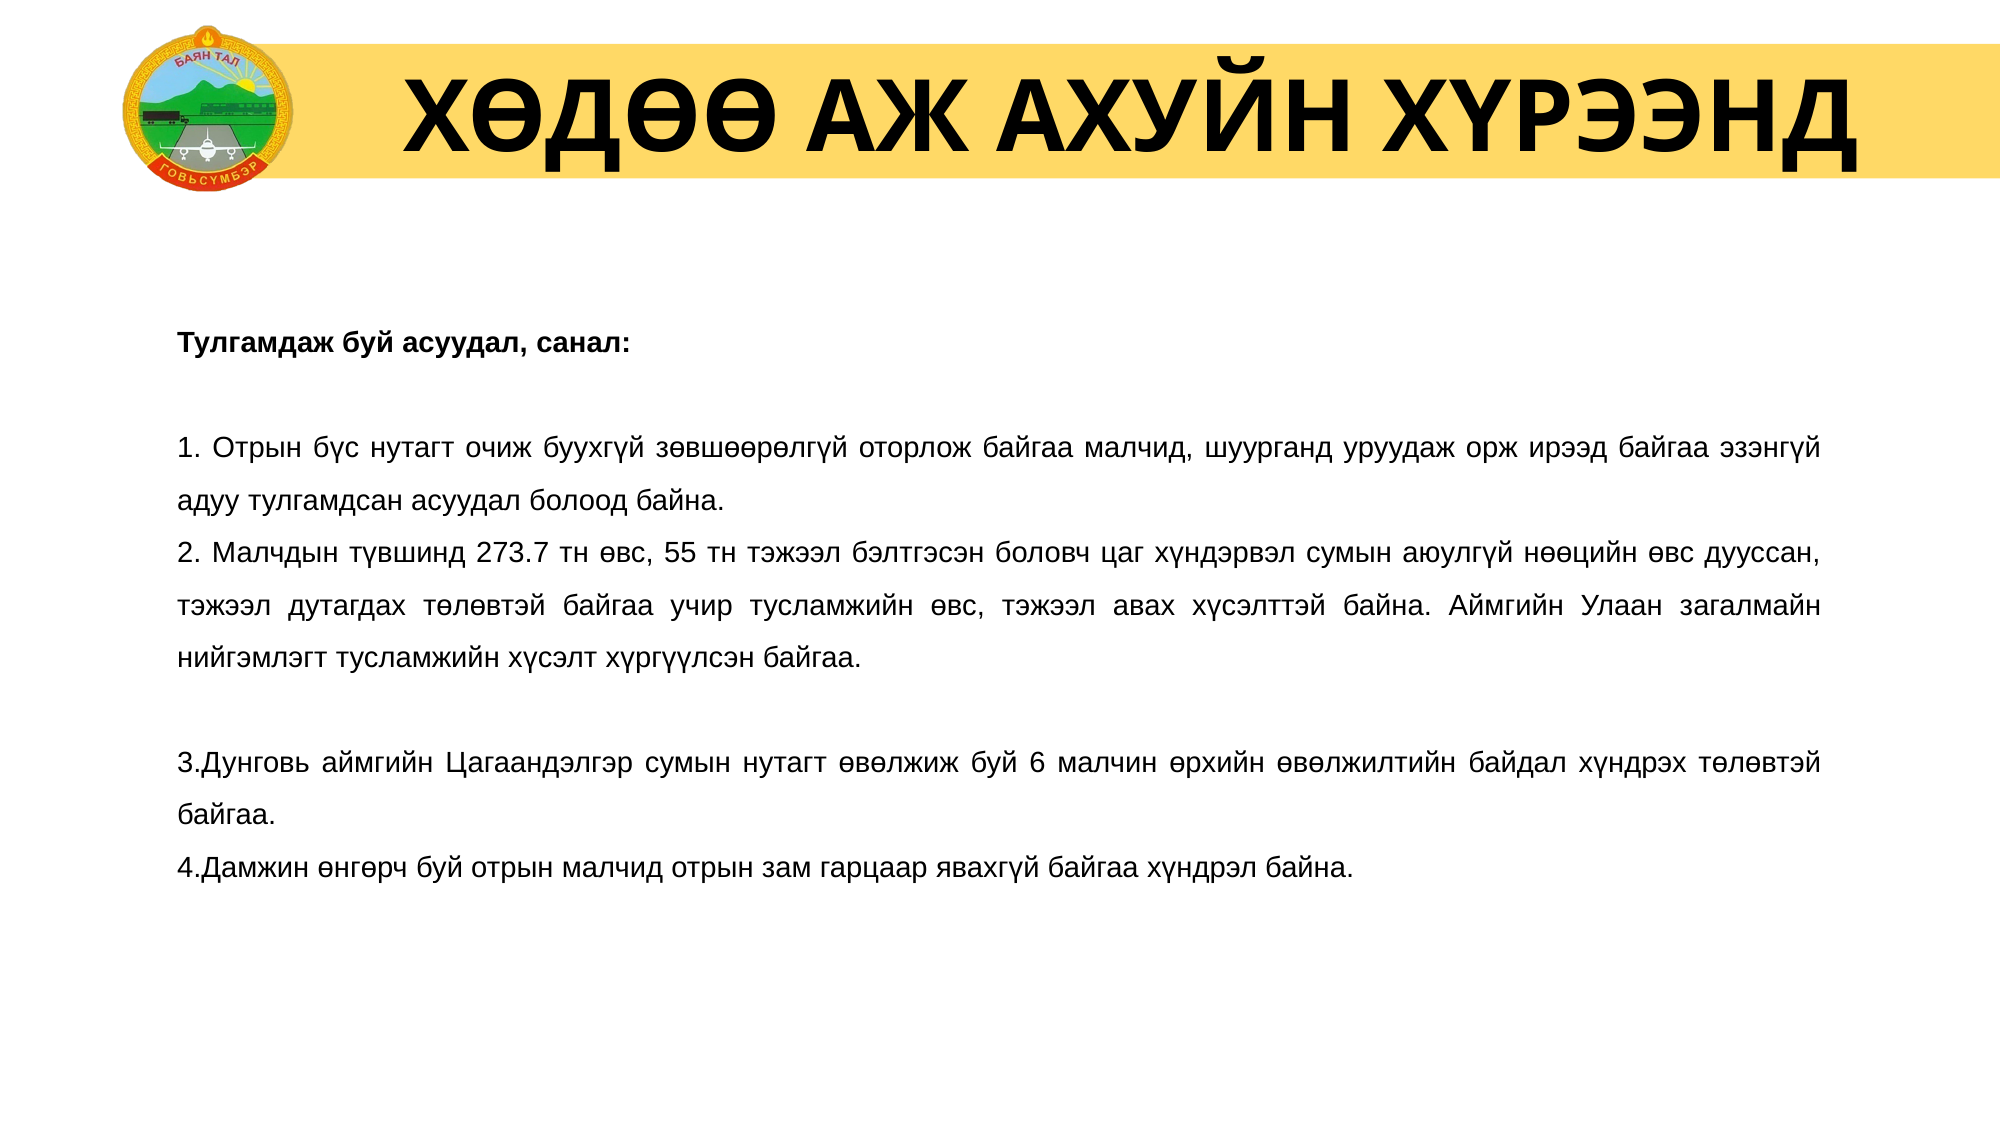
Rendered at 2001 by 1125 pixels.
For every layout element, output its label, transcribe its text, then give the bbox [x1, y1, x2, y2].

text_box ХӨДӨӨ АЖ АХУЙН ХҮРЭЭНД [301, 43, 2000, 179]
text_box Тулгамдаж буй асуудал, санал: 1. Отрын бүс нутагт очиж буухгүй зөвшөөрөлгүй оторлож байгаа малчид, шуурганд уруудаж орж ирээд байгаа эзэнгүй адуу тулгамдсан асуудал болоод байна. 2. Малчдын түвшинд 273.7 тн өвс, 55 тн тэжээл бэлтгэсэн боловч цаг хүндэрвэл сумын аюулгүй нөөцийн өвс дууссан, тэжээл дутагдах төлөвтэй байгаа учир тусламжийн өвс, тэжээл авах хүсэлттэй байна. Аймгийн Улаан загалмайн нийгэмлэгт тусламжийн хүсэлт хүргүүлсэн байгаа. 3.Дунговь аймгийн Цагаандэлгэр сумын нутагт өвөлжиж буй 6 малчин өрхийн өвөлжилтийн байдал хүндрэх төлөвтэй байгаа. 4.Дамжин өнгөрч буй отрын малчид отрын зам гарцаар явахгүй байгаа хүндрэл байна. [162, 298, 1838, 891]
picture [116, 17, 301, 201]
